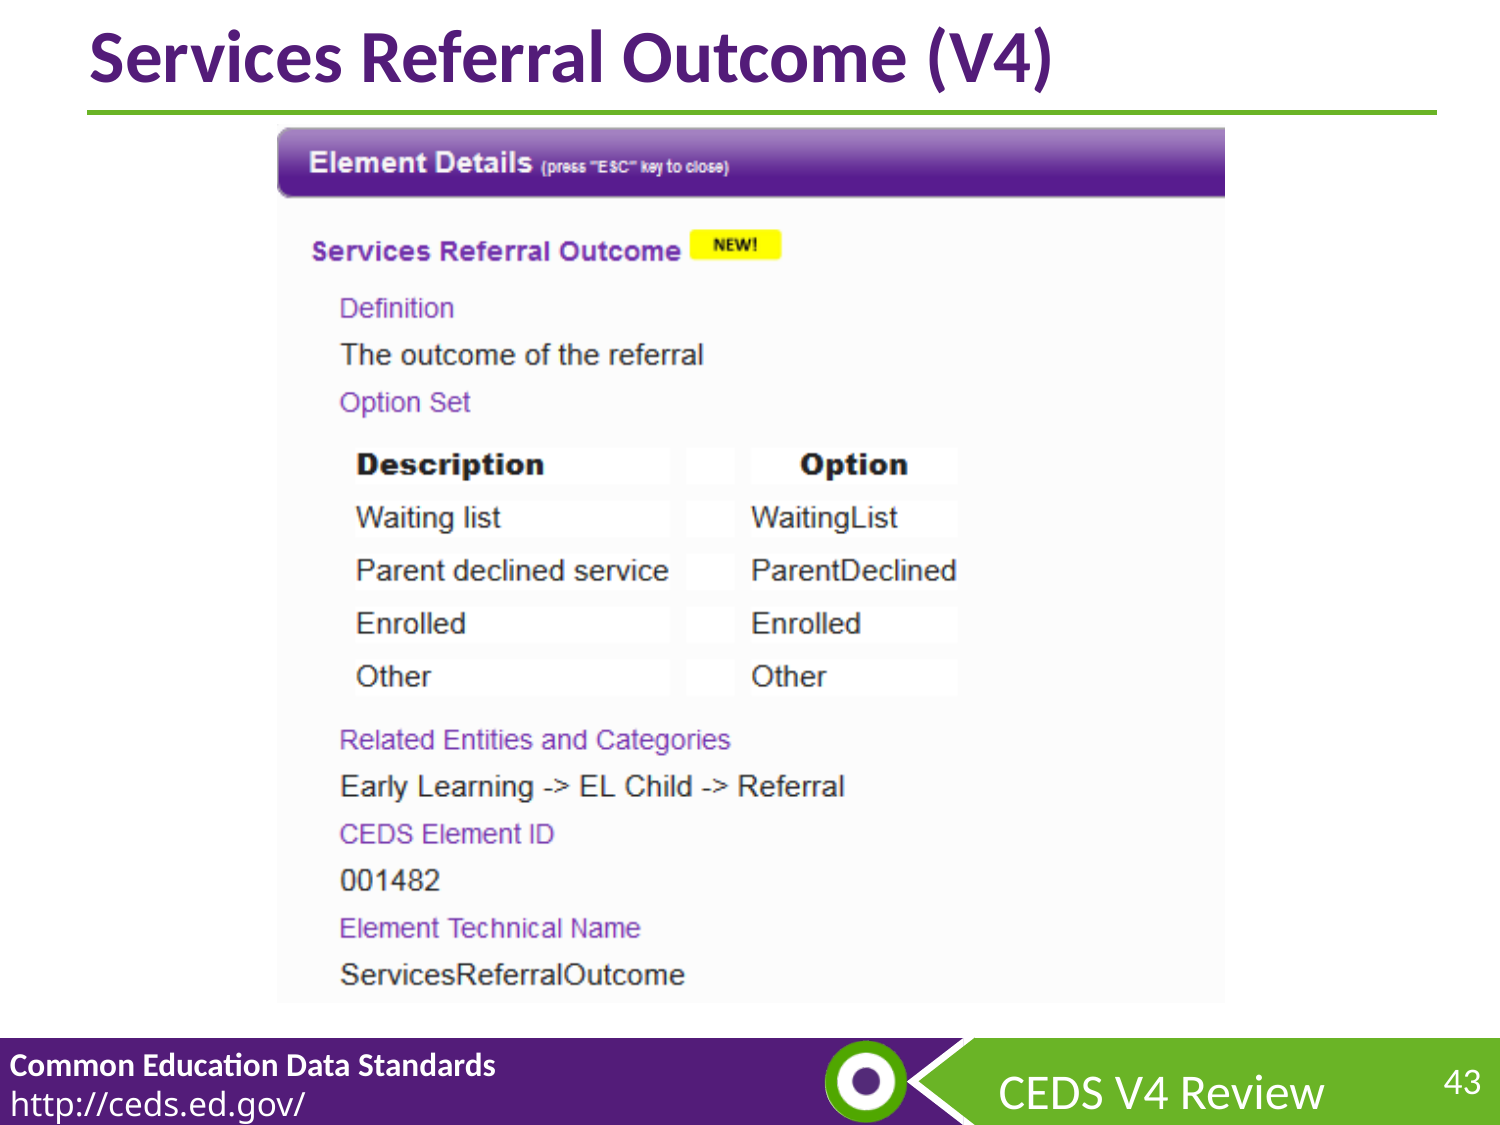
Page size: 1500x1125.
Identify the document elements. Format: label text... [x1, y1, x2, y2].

title Services Referral Outcome (V4) [75, 0, 1425, 188]
picture [277, 124, 1226, 1003]
picture [822, 1036, 908, 1125]
